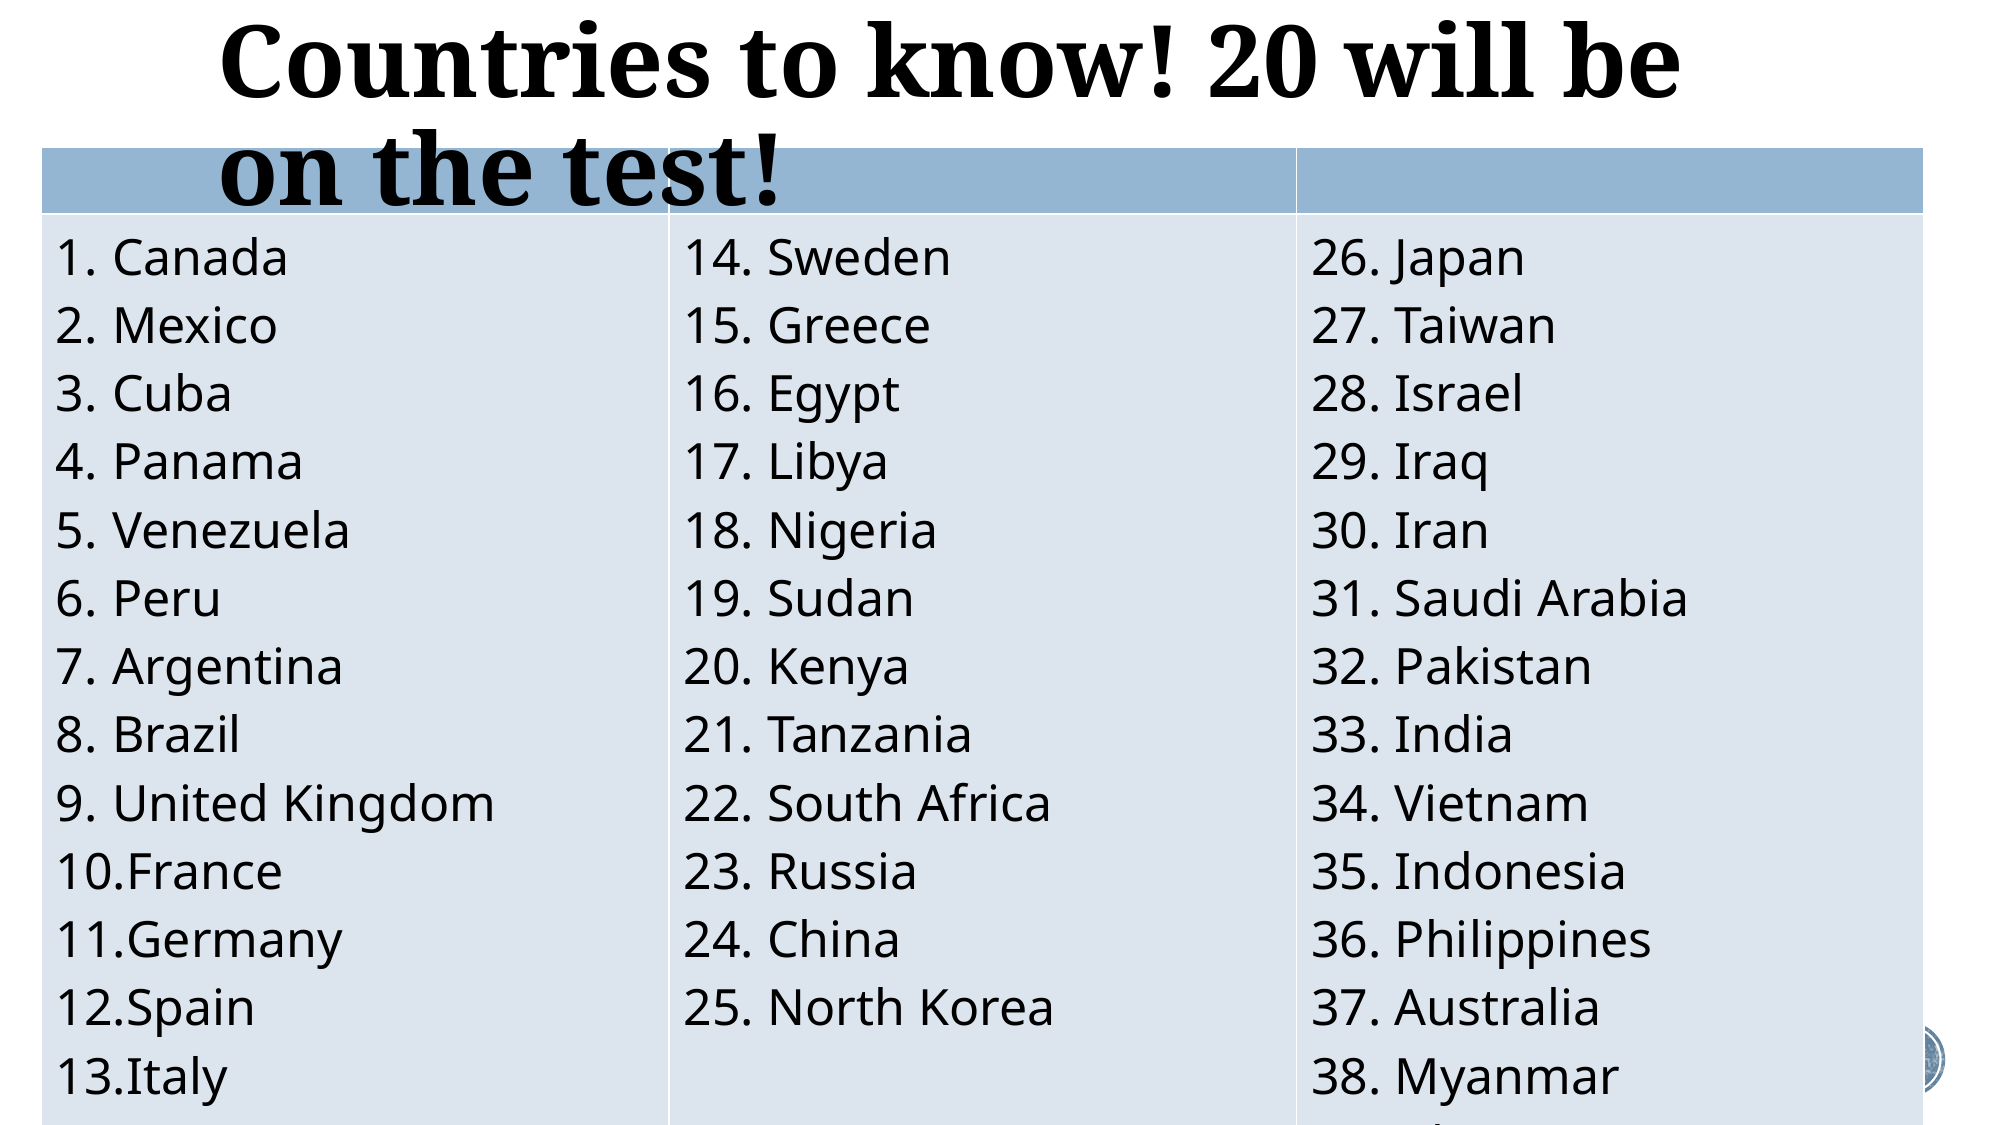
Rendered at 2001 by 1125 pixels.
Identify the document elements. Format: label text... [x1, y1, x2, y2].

table_cell 26. Japan 27. Taiwan 28. Israel 29. Iraq 30. Iran 31. Saudi Arabia 32. Pakistan 33. India 34. Vietnam 35. Indonesia 36. Philippines 37. Australia 38. Myanmar 39. Ukraine 40. Turkey [1297, 215, 1923, 1125]
table_cell Canada Mexico Cuba Panama Venezuela Peru Argentina Brazil United Kingdom France Germany Spain Italy [42, 215, 668, 1125]
table_header [42, 148, 202, 213]
table_cell 14. Sweden 15. Greece 16. Egypt 17. Libya 18. Nigeria 19. Sudan 20. Kenya 21. Tanzania 22. South Africa 23. Russia 24. China 25. North Korea [670, 251, 1296, 1125]
title Countries to know! 20 will be on the test! [202, 0, 1853, 251]
table_header [1853, 148, 1923, 213]
